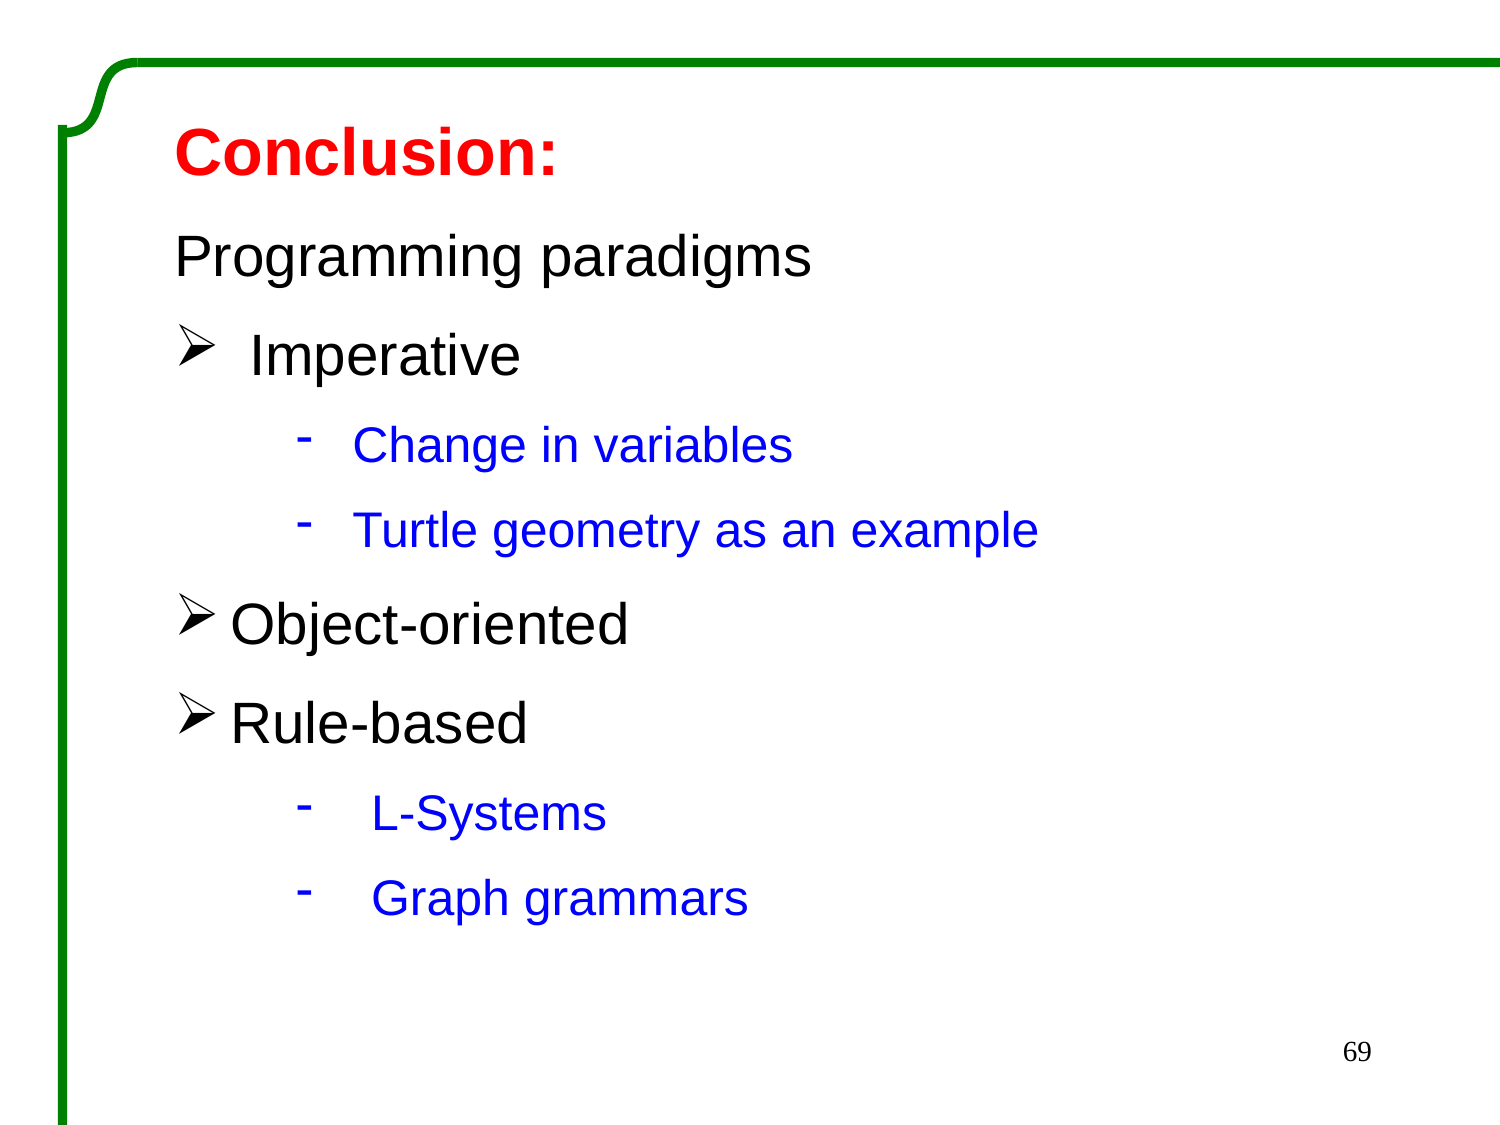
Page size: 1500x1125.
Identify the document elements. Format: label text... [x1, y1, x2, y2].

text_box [64, 60, 136, 136]
text_box Conclusion: Programming paradigms Imperative Change in variables Turtle geometry as an example Object-oriented Rule-based L-Systems Graph grammars [159, 101, 1306, 933]
slide_number 69 [1074, 1025, 1388, 1100]
